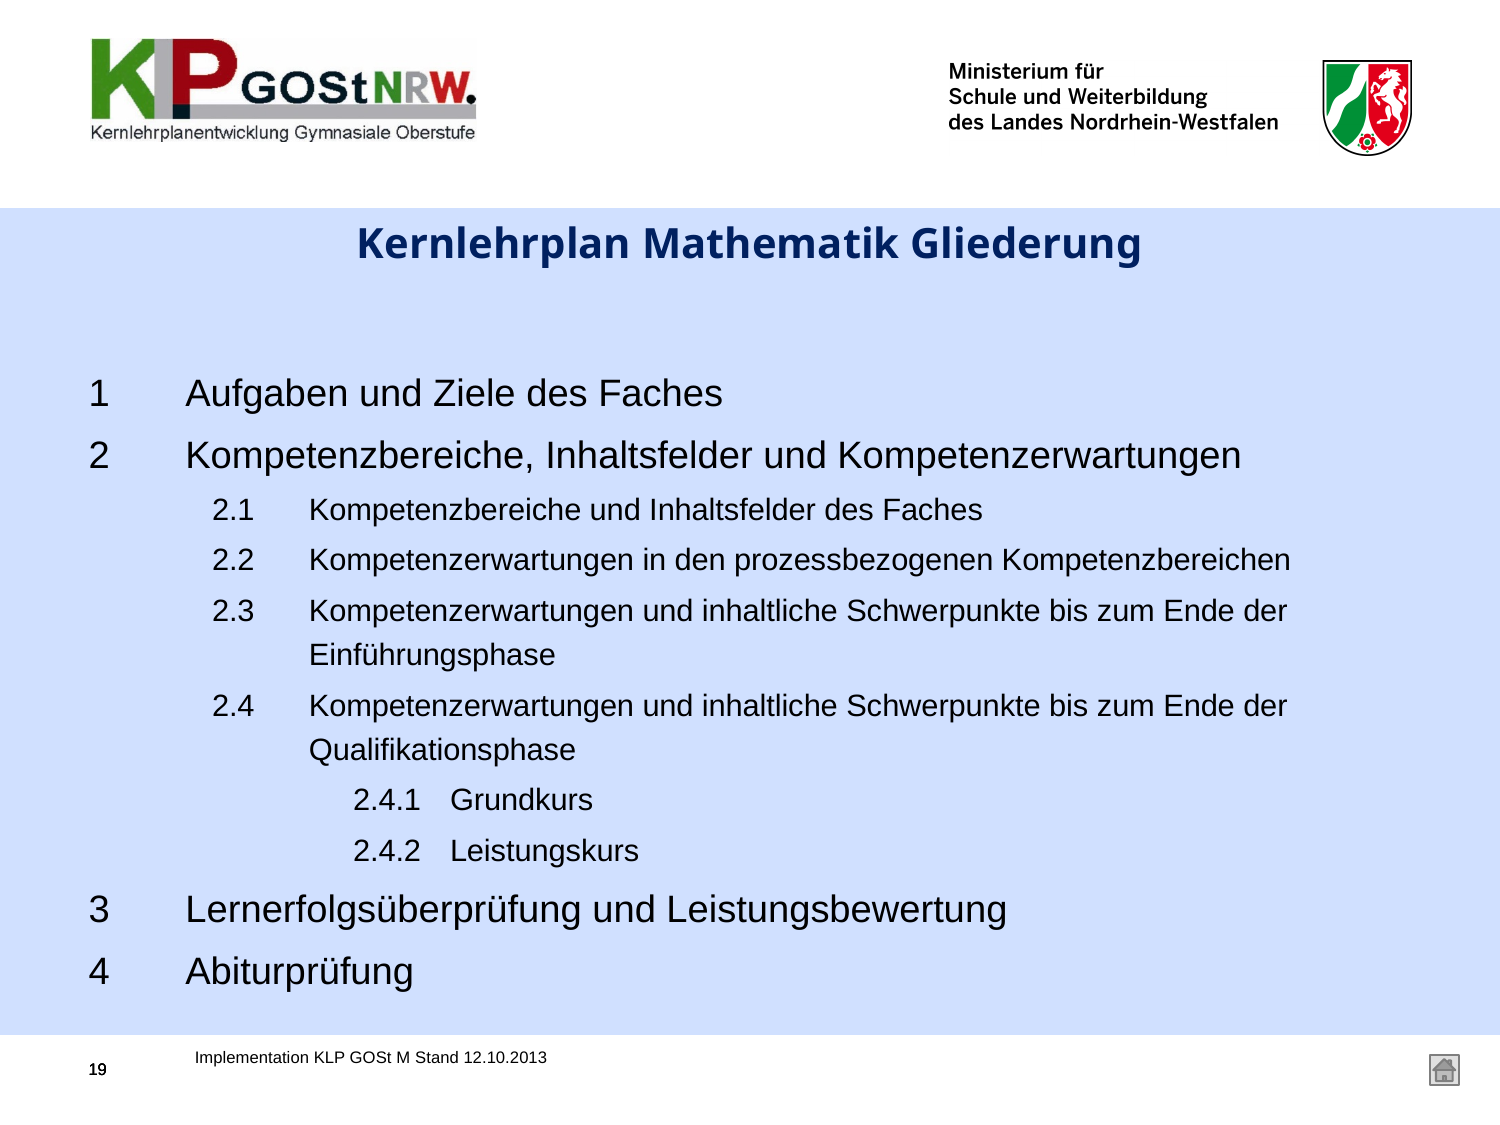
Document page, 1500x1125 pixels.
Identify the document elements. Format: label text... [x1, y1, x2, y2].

footer Implementation KLP GOSt M Stand 12.10.2013 [194, 1046, 626, 1103]
text_box 19 [88, 1058, 136, 1115]
text_box [147, 1058, 491, 1115]
list 1 Aufgaben und Ziele des Faches 2 Kompetenzbereiche, Inhaltsfelder und Kompetenzerwartungen 2.1 Kompetenzbereiche und Inhaltsfelder des Faches 2.2 Kompetenzerwartungen in den prozessbezogenen Kompetenzbereichen 2.3 Kompetenzerwartungen und inhaltliche Schwerpunkte bis zum Ende der Einführungsphase 2.4 Kompetenzerwartungen und inhaltliche Schwerpunkte bis zum Ende der Qualifikationsphase 2.4.1 Grundkurs 2.4.2 Leistungskurs 3 Lernerfolgsüberprüfung und Leistungsbewertung 4 Abiturprüfung [88, 358, 1412, 999]
picture [90, 38, 477, 142]
title Kernlehrplan Mathematik Gliederung [88, 216, 1412, 346]
picture [949, 60, 1412, 156]
